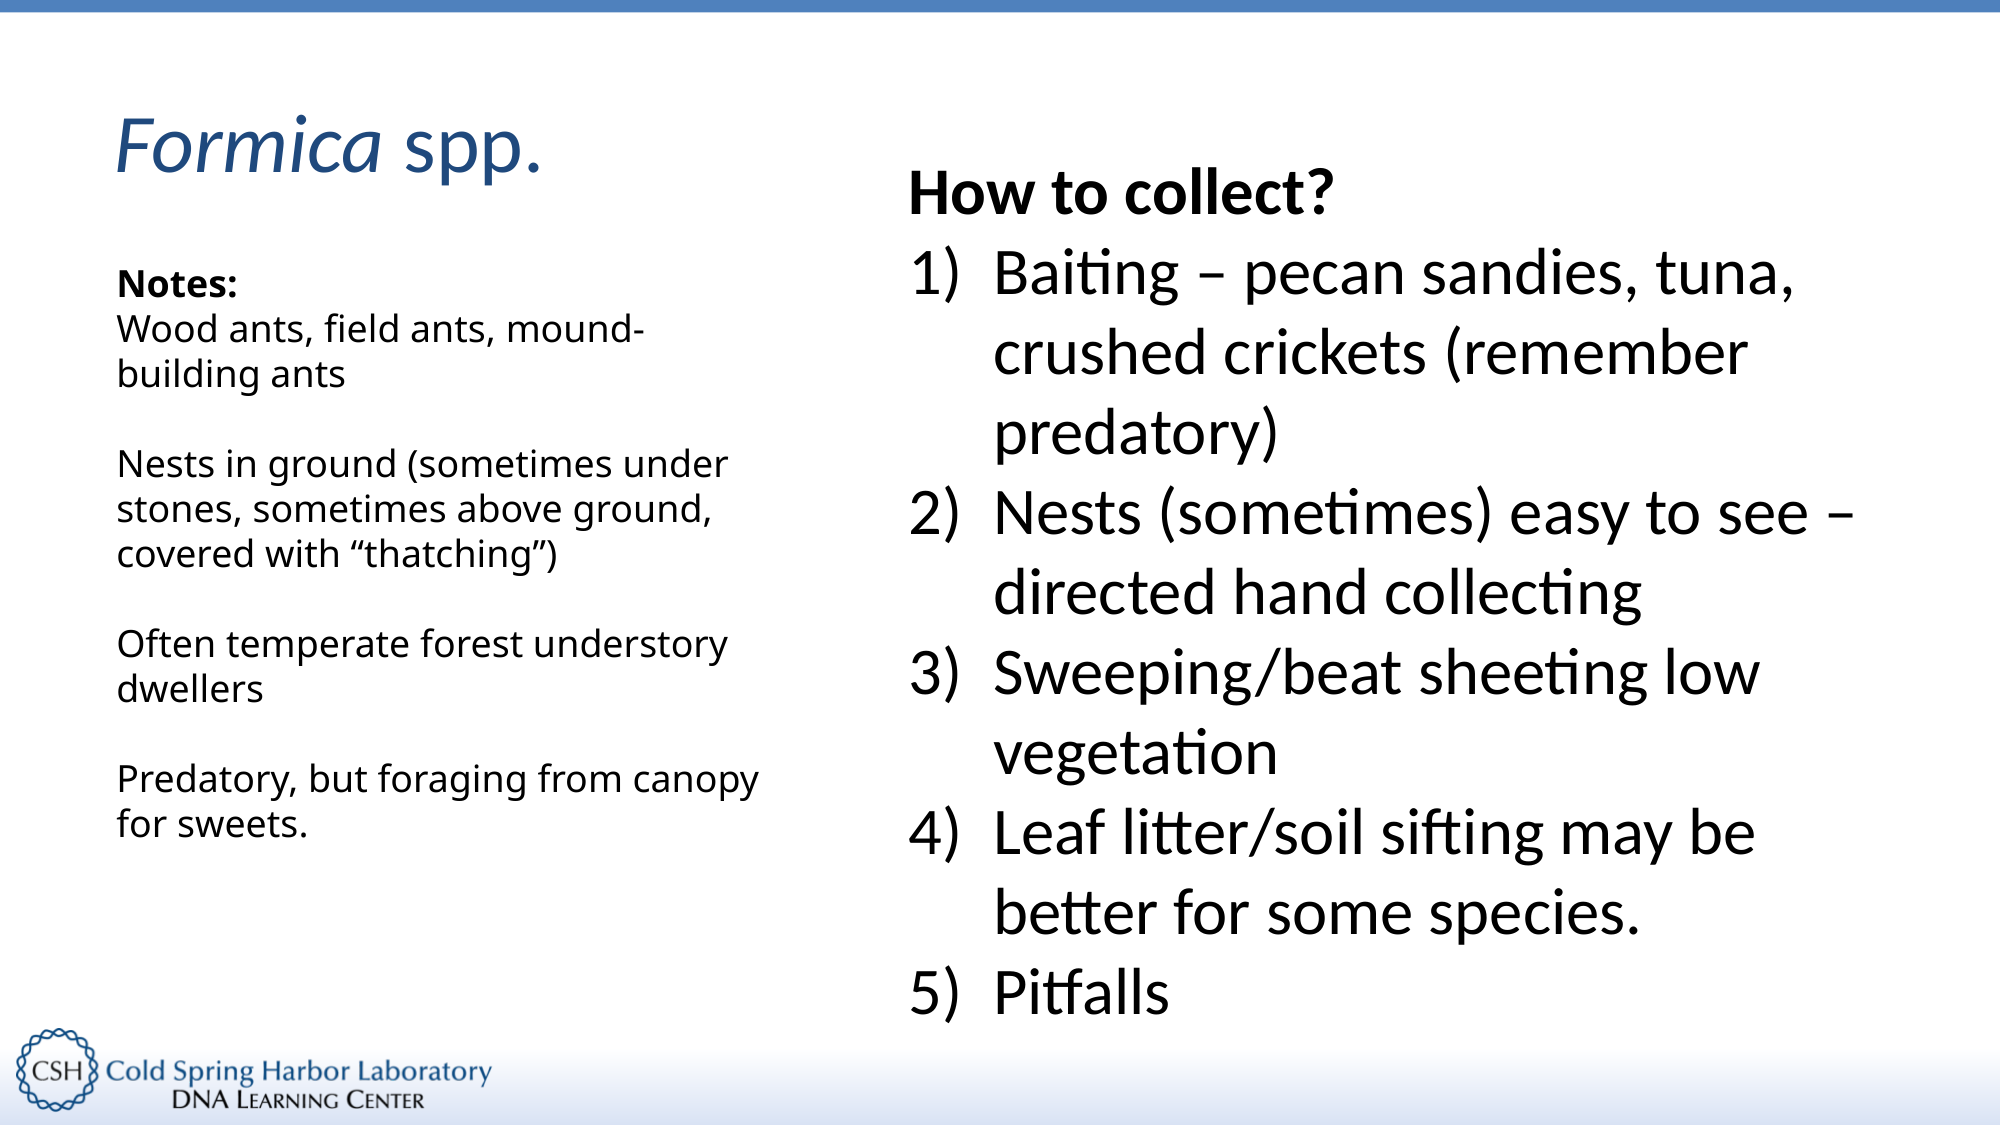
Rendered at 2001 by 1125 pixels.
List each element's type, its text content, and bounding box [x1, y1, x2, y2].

title Formica spp. [99, 45, 1900, 233]
text_box How to collect? Baiting – pecan sandies, tuna, crushed crickets (remember predatory) Nests (sometimes) easy to see – directed hand collecting Sweeping/beat sheeting low vegetation Leaf litter/soil sifting may be better for some species. Pitfalls [894, 140, 1939, 1115]
picture [16, 1028, 493, 1113]
text_box Notes: Wood ants, field ants, mound-building ants Nests in ground (sometimes under stones, sometimes above ground, covered with “thatching”) Often temperate forest understory dwellers Predatory, but foraging from canopy for sweets. [101, 252, 787, 943]
